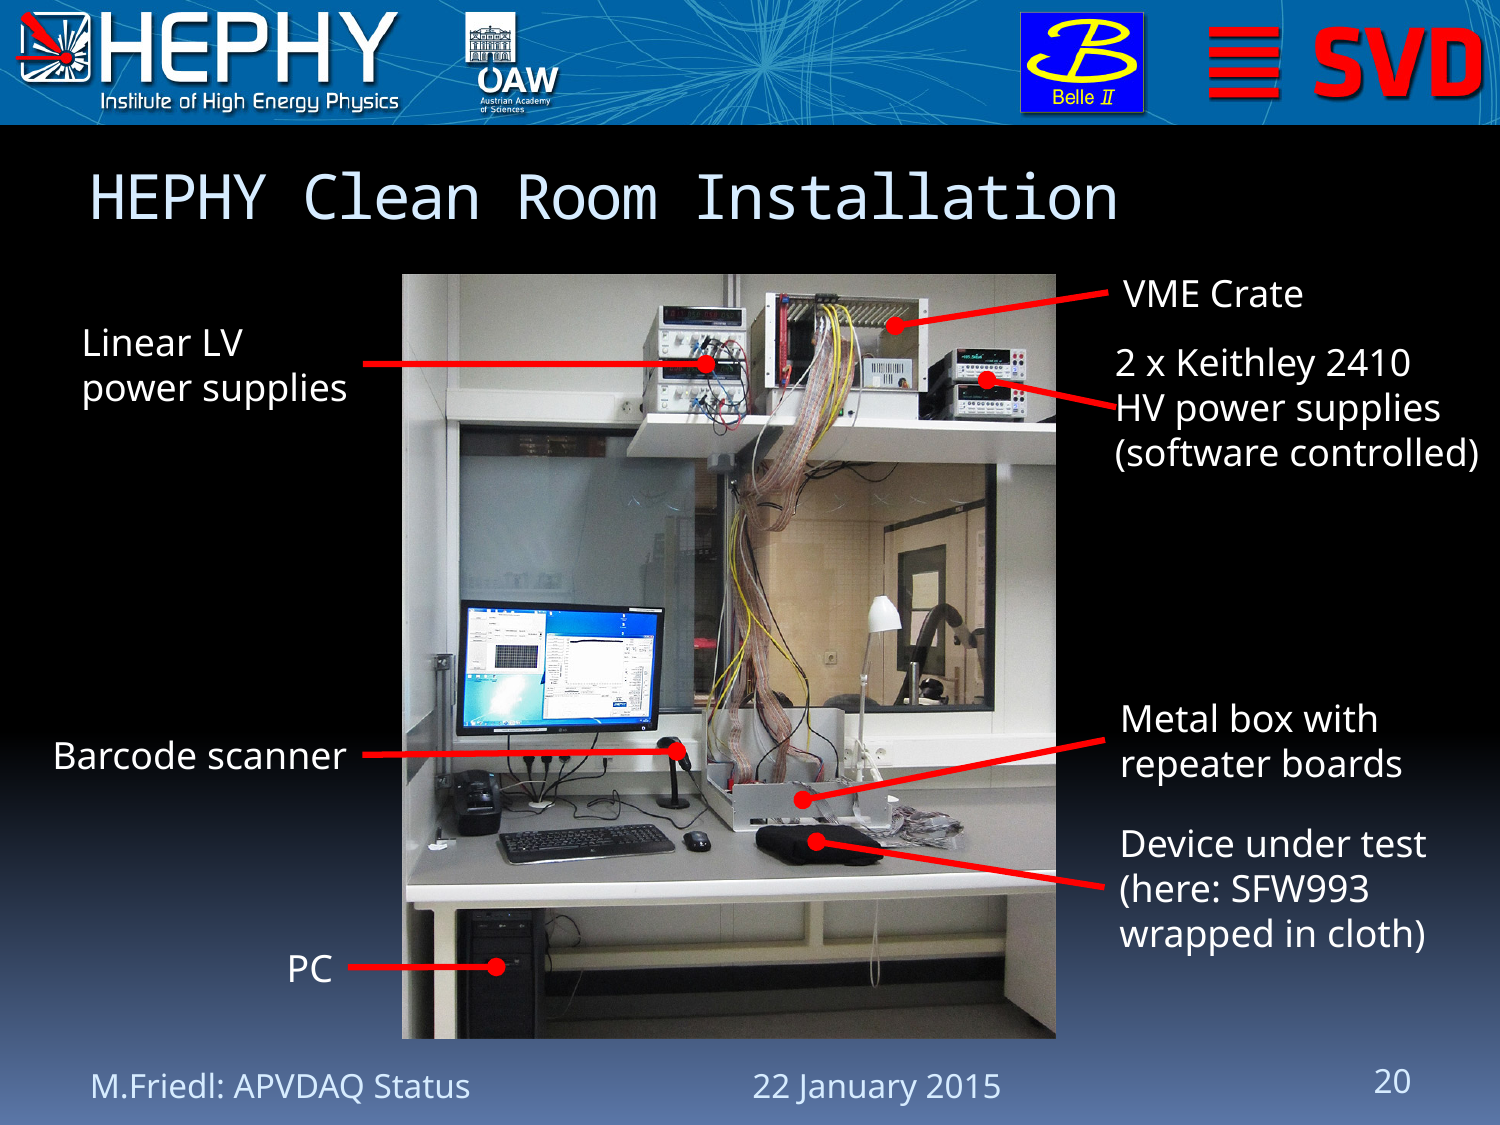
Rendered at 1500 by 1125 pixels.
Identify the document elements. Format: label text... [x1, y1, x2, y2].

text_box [346, 751, 678, 756]
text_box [816, 841, 1118, 889]
picture [402, 274, 1056, 1039]
picture [0, 0, 1500, 125]
text_box VME Crate [1108, 262, 1320, 323]
title HEPHY Clean Room Installation [75, 149, 1425, 263]
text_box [802, 740, 1118, 801]
text_box 2 x Keithley 2410 HV power supplies (software controlled) [1100, 331, 1495, 482]
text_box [986, 379, 1117, 408]
footer M.Friedl: APVDAQ Status [75, 1052, 863, 1113]
text_box Device under test (here: SFW993 wrapped in cloth) [1104, 812, 1442, 963]
text_box Linear LV power supplies [66, 311, 363, 417]
text_box Barcode scanner [37, 724, 363, 785]
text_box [894, 292, 1116, 327]
slide_number 20 [1299, 1052, 1427, 1113]
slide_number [863, 1052, 1038, 1113]
text_box Metal box with repeater boards [1105, 687, 1419, 793]
text_box PC [271, 937, 348, 998]
